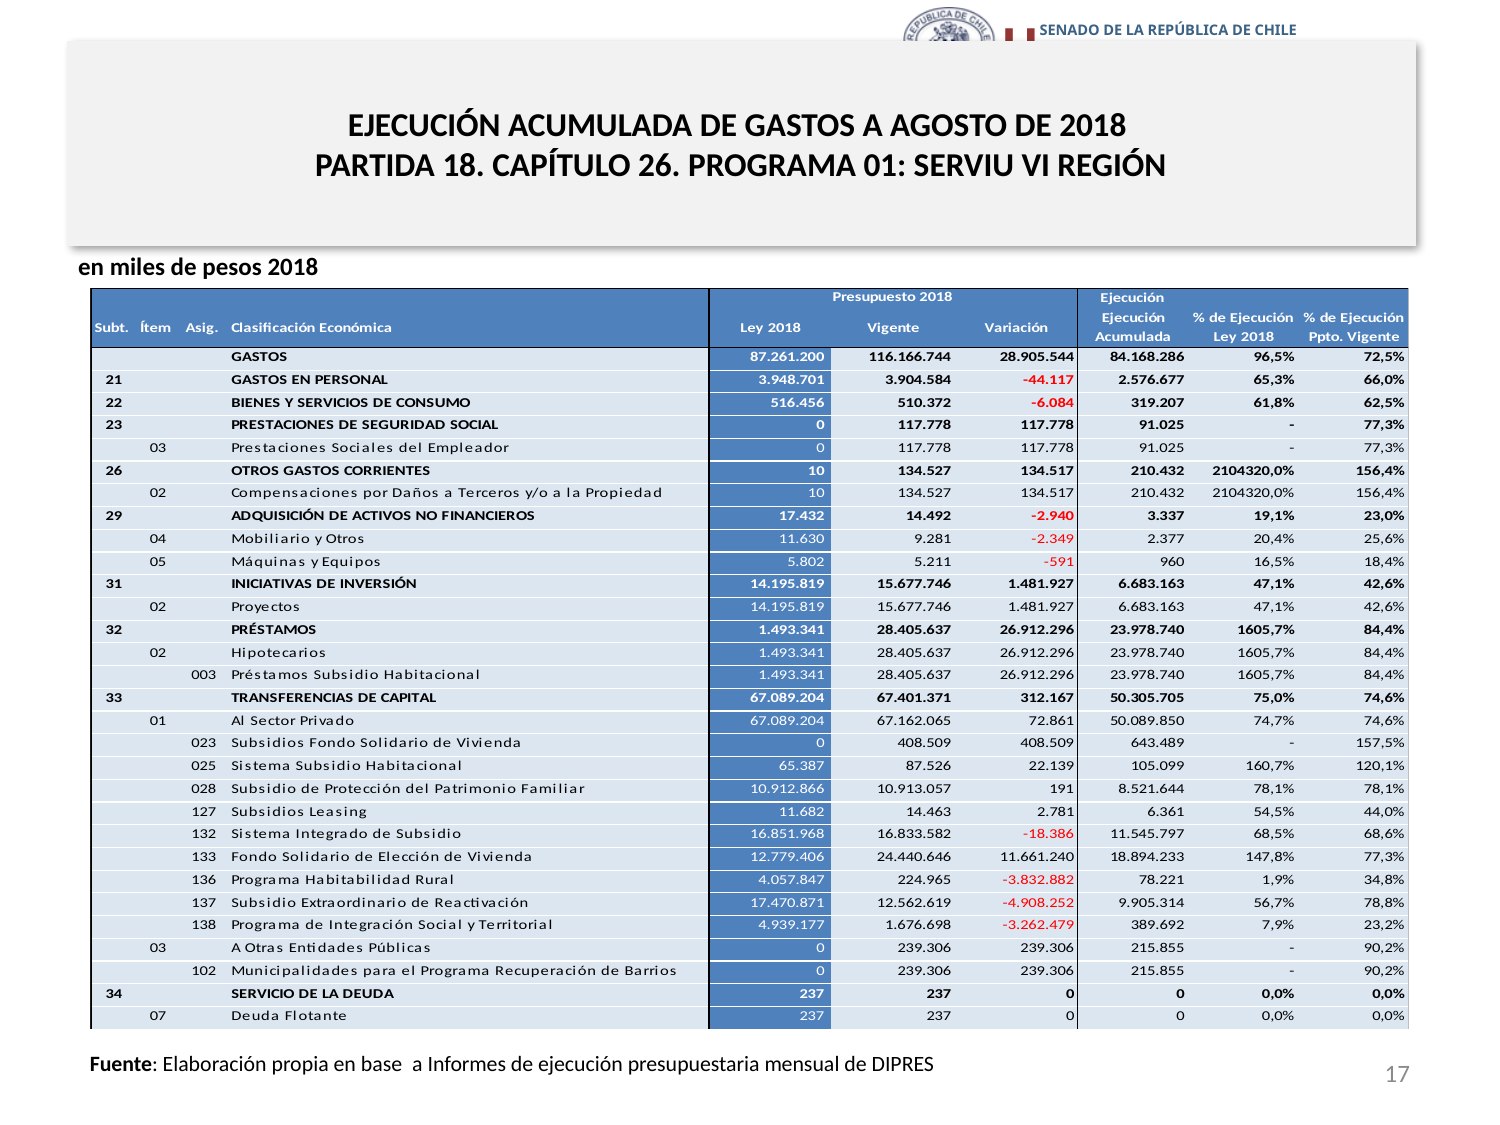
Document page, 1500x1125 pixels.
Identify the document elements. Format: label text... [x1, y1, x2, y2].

slide_number 17 [1074, 1042, 1425, 1103]
text_box en miles de pesos 2018 [63, 242, 1414, 318]
picture [903, 7, 997, 41]
picture [90, 287, 1410, 1031]
title EJECUCIÓN ACUMULADA DE GASTOS A AGOSTO DE 2018 PARTIDA 18. CAPÍTULO 26. PROGRAMA 01: SERVIU VI REGIÓN [67, 41, 1415, 246]
